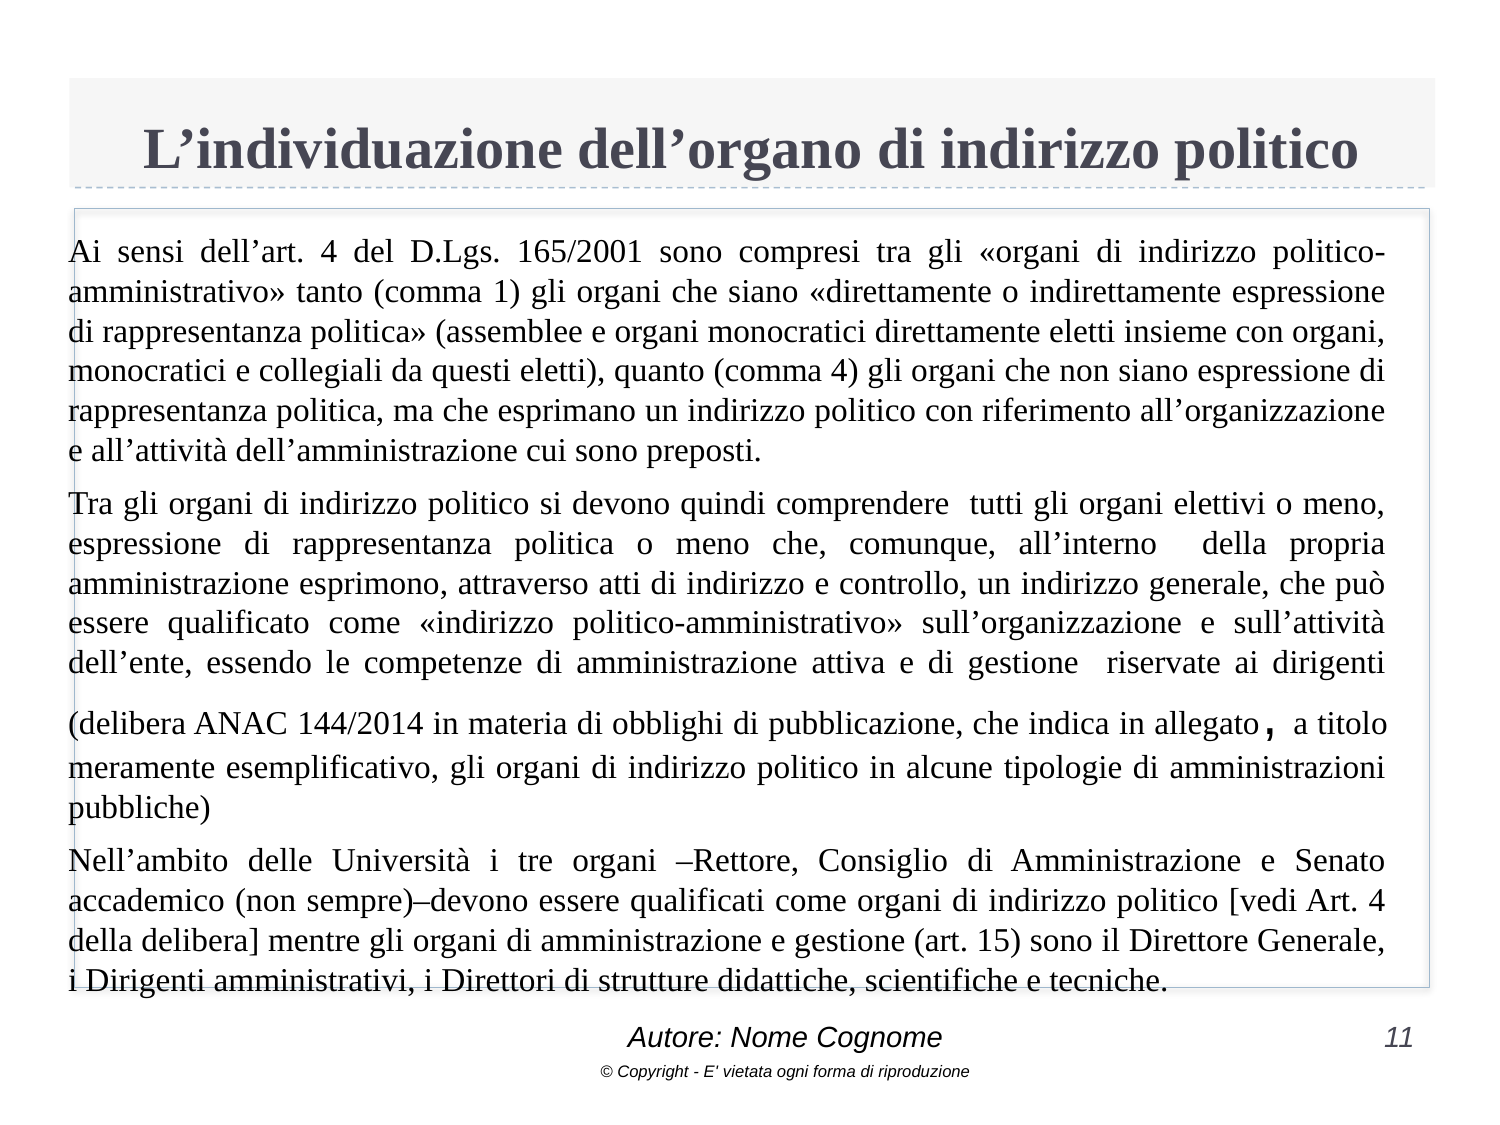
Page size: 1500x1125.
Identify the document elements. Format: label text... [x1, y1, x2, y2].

list Ai sensi dell’art. 4 del D.Lgs. 165/2001 sono compresi tra gli «organi di indirizzo politico-amministrativo» tanto (comma 1) gli organi che siano «direttamente o indirettamente espressione di rappresentanza politica» (assemblee e organi monocratici direttamente eletti insieme con organi, monocratici e collegiali da questi eletti), quanto (comma 4) gli organi che non siano espressione di rappresentanza politica, ma che esprimano un indirizzo politico con riferimento all’organizzazione e all’attività dell’amministrazione cui sono preposti. Tra gli organi di indirizzo politico si devono quindi comprendere tutti gli organi elettivi o meno, espressione di rappresentanza politica o meno che, comunque, all’interno della propria amministrazione esprimono, attraverso atti di indirizzo e controllo, un indirizzo generale, che può essere qualificato come «indirizzo politico-amministrativo» sull’organizzazione e sull’attività dell’ente, essendo le competenze di amministrazione attiva e di gestione riservate ai dirigenti (delibera ANAC 144/2014 in materia di obblighi di pubblicazione, che indica in allegato, a titolo meramente esemplificativo, gli organi di indirizzo politico in alcune tipologie di amministrazioni pubbliche) Nell’ambito delle Università i tre organi –Rettore, Consiglio di Amministrazione e Senato accademico (non sempre)–devono essere qualificati come organi di indirizzo politico [vedi Art. 4 della delibera] mentre gli organi di amministrazione e gestione (art. 15) sono il Direttore Generale, i Dirigenti amministrativi, i Direttori di strutture didattiche, scientifiche e tecniche. [53, 221, 1404, 1032]
title L’individuazione dell’organo di indirizzo politico [69, 78, 1436, 188]
